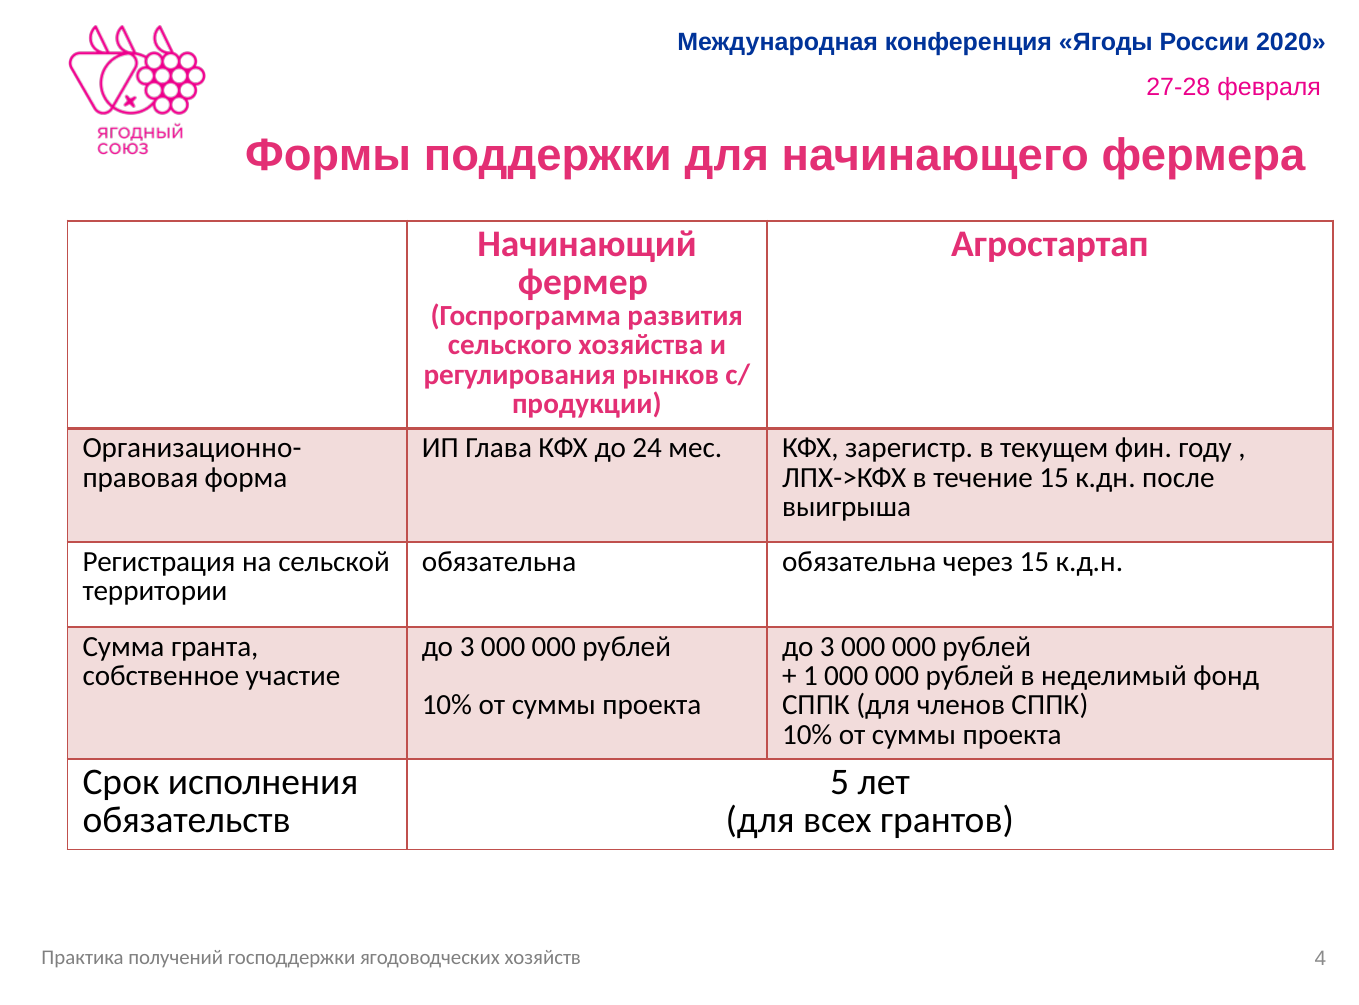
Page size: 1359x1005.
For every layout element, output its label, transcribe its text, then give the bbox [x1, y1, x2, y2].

table_cell обязательна [408, 543, 766, 626]
table_cell Срок исполнения обязательств [68, 760, 406, 849]
picture [51, 5, 219, 172]
table_cell Сумма гранта, собственное участие [68, 628, 406, 758]
table_cell 5 лет (для всех грантов) [408, 760, 1332, 849]
table_cell Регистрация на сельской территории [68, 543, 406, 626]
table_cell до 3 000 000 рублей + 1 000 000 рублей в неделимый фонд СППК (для членов СППК) 10% от суммы проекта [768, 628, 1332, 758]
table_header [68, 222, 406, 427]
table_cell до 3 000 000 рублей 10% от суммы проекта [408, 628, 766, 758]
title Формы поддержки для начинающего фермера [218, 118, 1334, 220]
table_cell КФХ, зарегистр. в текущем фин. году , ЛПХ->КФХ в течение 15 к.дн. после выигрыша [768, 430, 1332, 541]
table_header Начинающий фермер (Госпрограмма развития сельского хозяйства и регулирования рынков с/ продукции) [408, 222, 766, 427]
table_cell обязательна через 15 к.д.н. [768, 543, 1332, 626]
table_cell Организационно-правовая форма [68, 430, 406, 541]
table_cell ИП Глава КФХ до 24 мес. [408, 430, 766, 541]
text_box Практика получений господдержки ягодоводческих хозяйств [29, 937, 703, 975]
table_header Агростартап [768, 222, 1332, 427]
slide_number 4 [1021, 930, 1339, 985]
